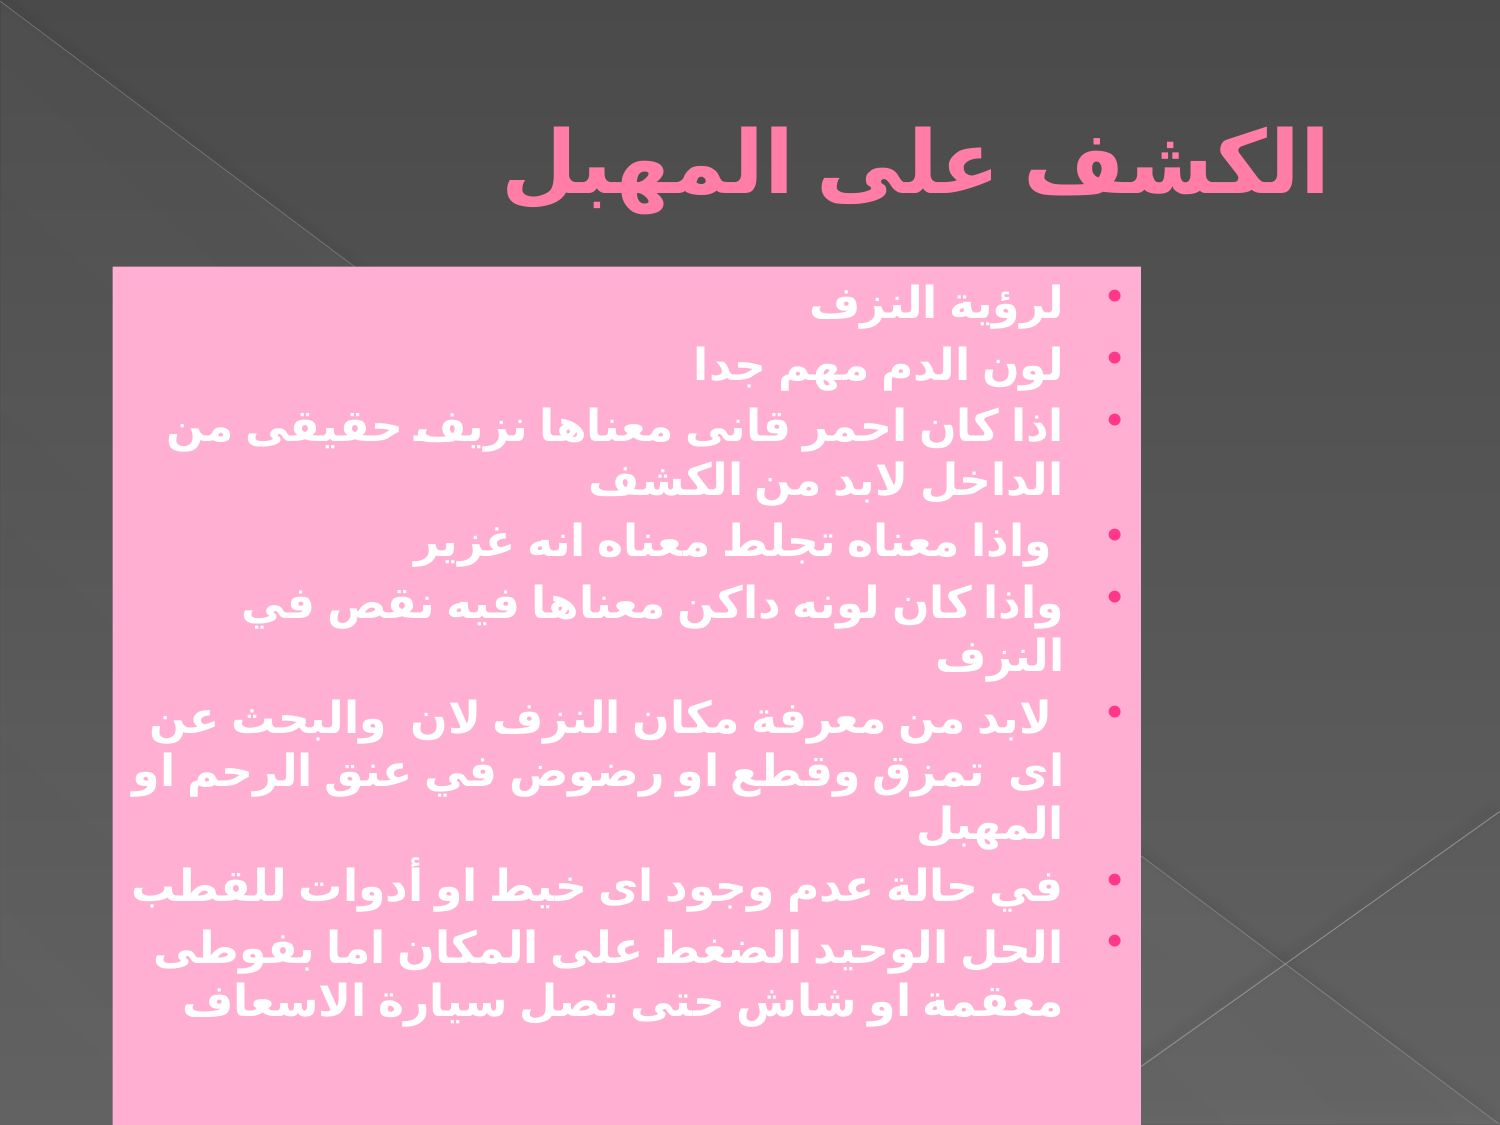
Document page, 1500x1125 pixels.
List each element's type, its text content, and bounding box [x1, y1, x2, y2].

title الكشف على المهبل [75, 43, 1425, 274]
list لرؤية النزف لون الدم مهم جدا اذا كان احمر قانى معناها نزيف حقيقى من الداخل لابد من الكشف واذا معناه تجلط معناه انه غزير واذا كان لونه داكن معناها فيه نقص في النزف لابد من معرفة مكان النزف لان والبحث عن اى تمزق وقطع او رضوض في عنق الرحم او المهبل في حالة عدم وجود اى خيط او أدوات للقطب الحل الوحيد الضغط على المكان اما بفوطى معقمة او شاش حتى تصل سيارة الاسعاف [112, 266, 1141, 1125]
